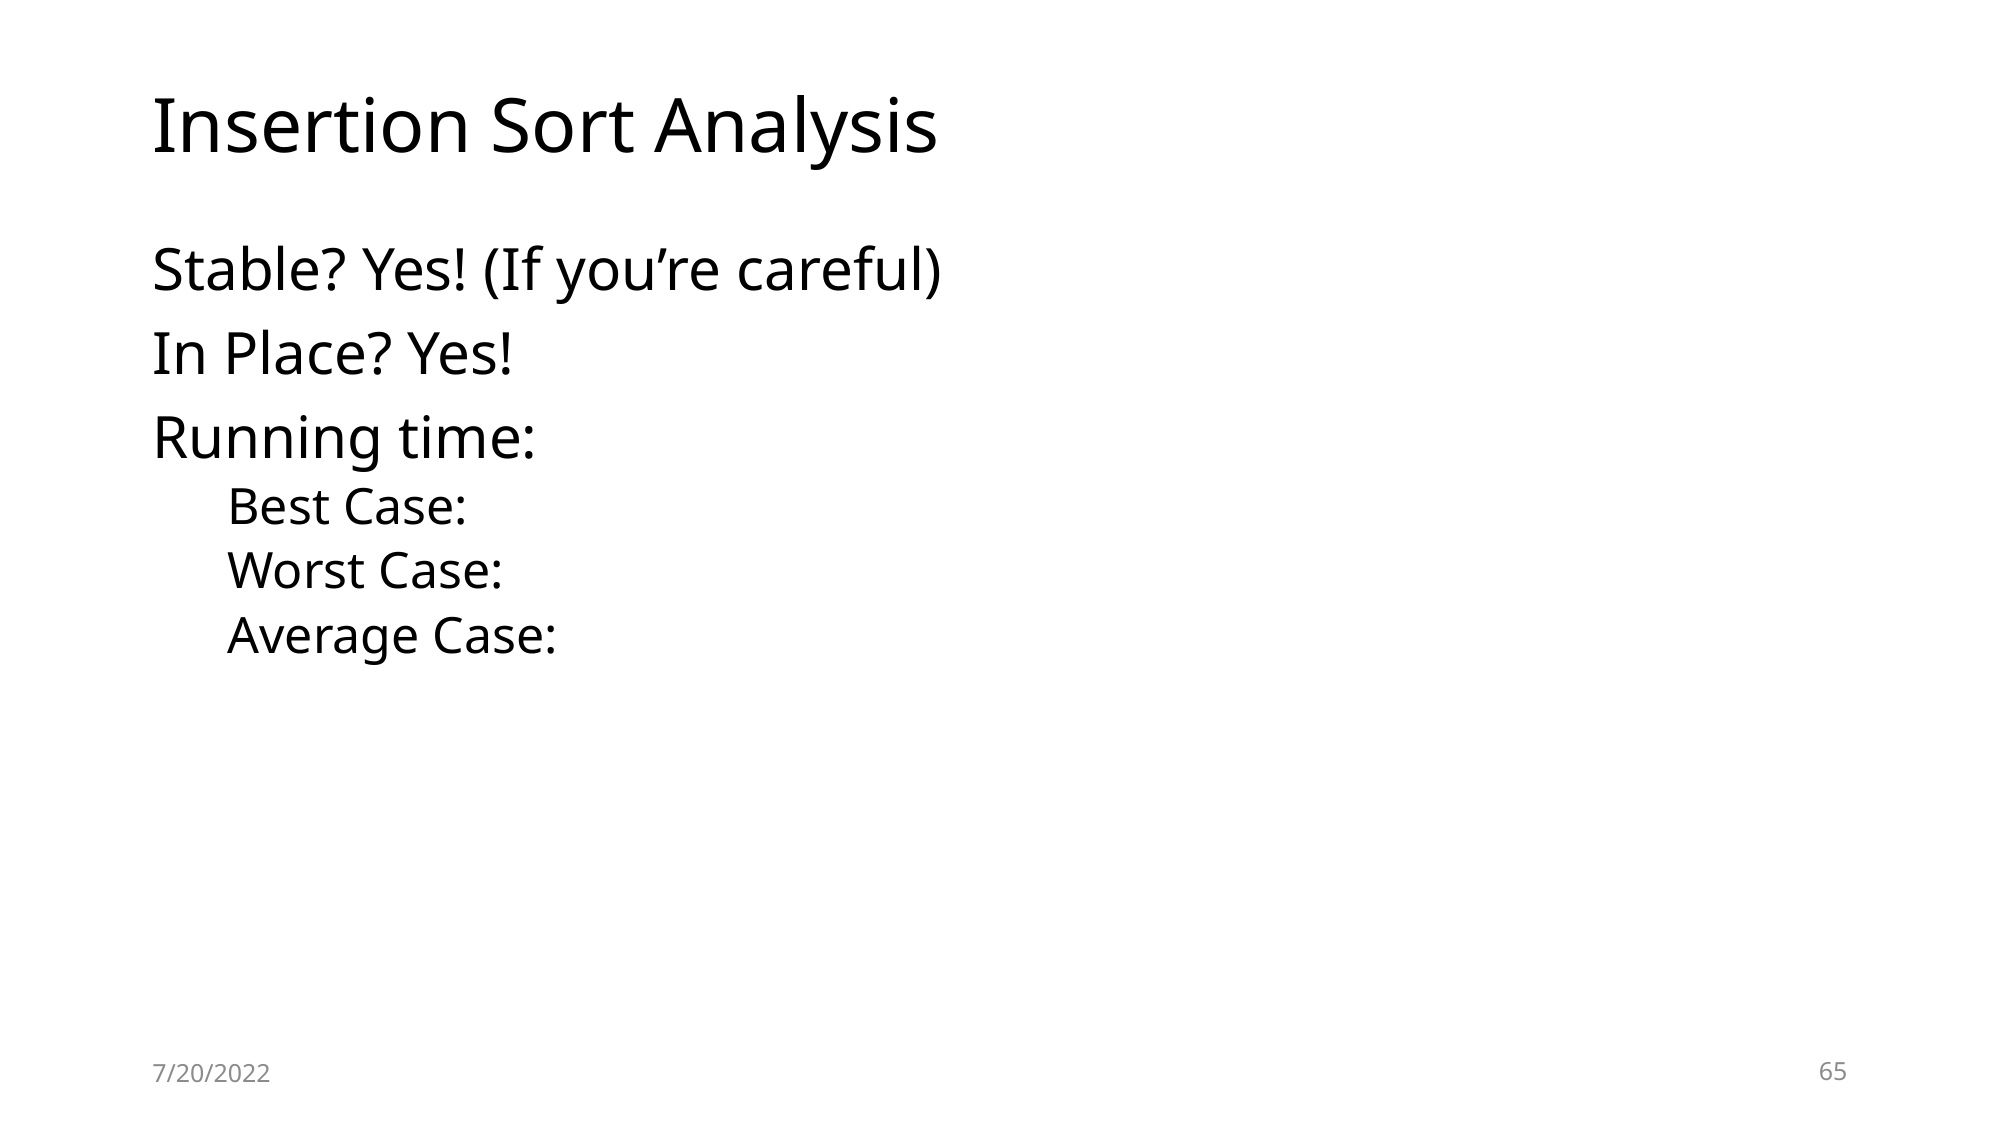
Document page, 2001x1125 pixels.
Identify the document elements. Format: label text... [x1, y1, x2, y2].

slide_number 65 [1412, 1042, 1863, 1103]
title Insertion Sort Analysis [137, 59, 1863, 198]
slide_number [137, 1042, 588, 1103]
